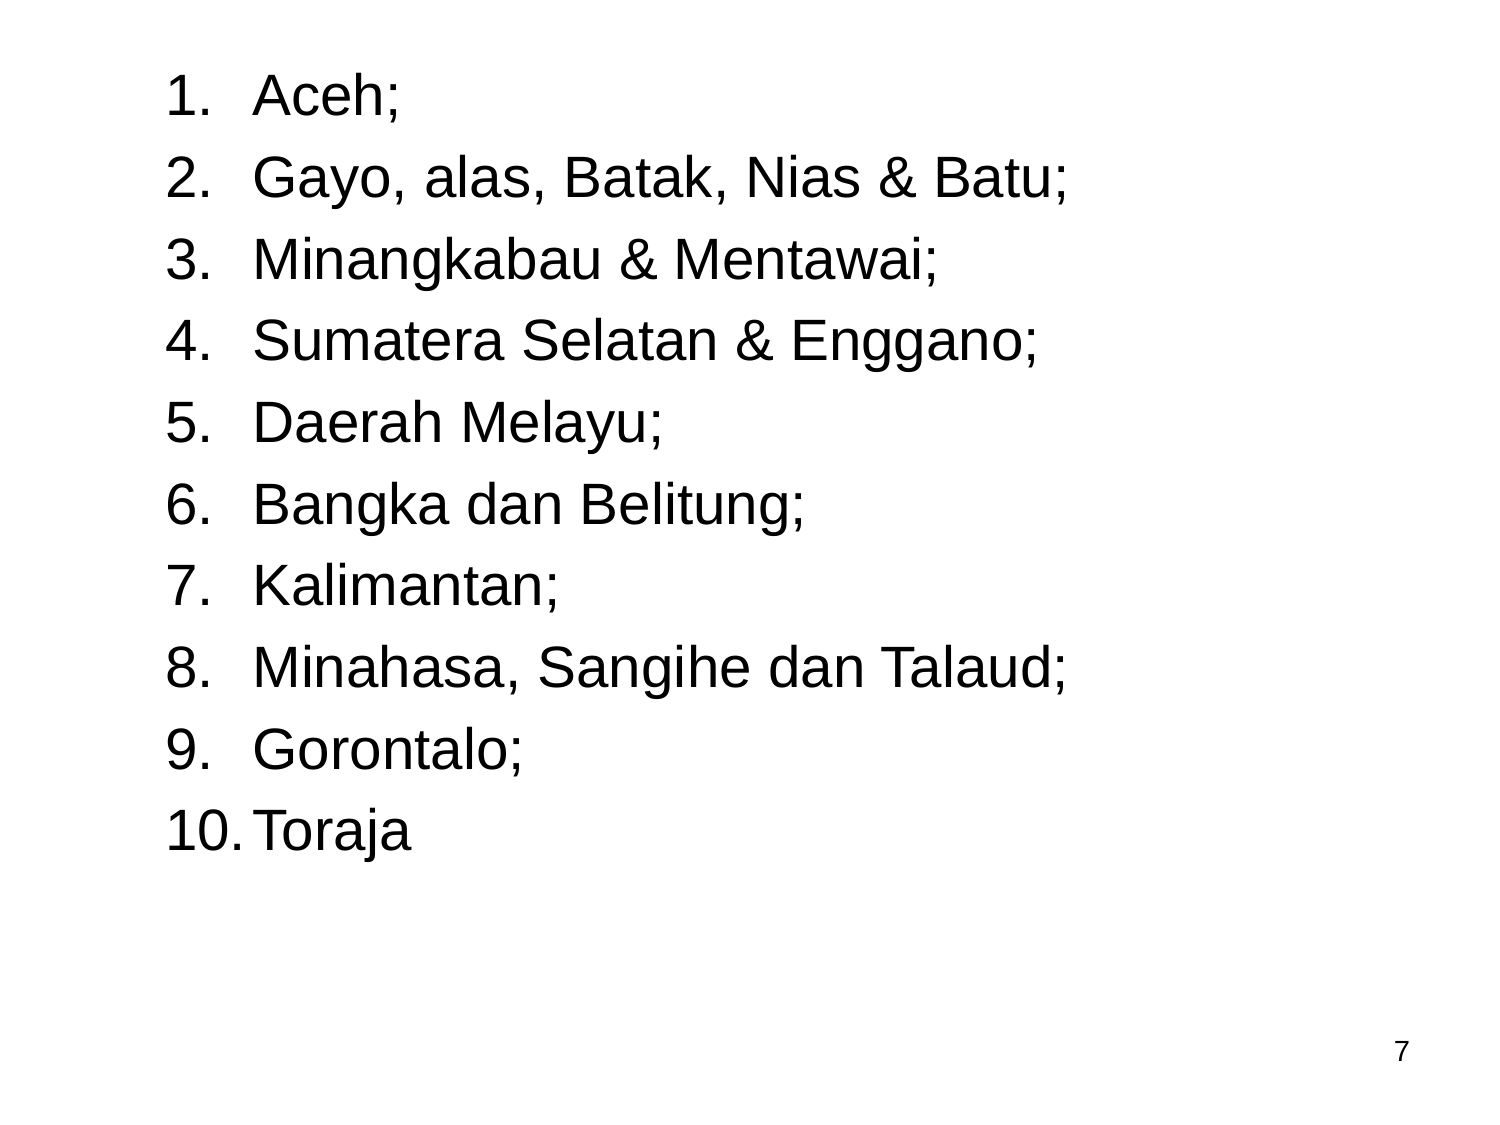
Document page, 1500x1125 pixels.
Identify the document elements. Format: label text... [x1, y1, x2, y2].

slide_number 7 [1074, 1024, 1426, 1103]
list Aceh; Gayo, alas, Batak, Nias & Batu; Minangkabau & Mentawai; Sumatera Selatan & Enggano; Daerah Melayu; Bangka dan Belitung; Kalimantan; Minahasa, Sangihe dan Talaud; Gorontalo; Toraja [74, 49, 1426, 1006]
